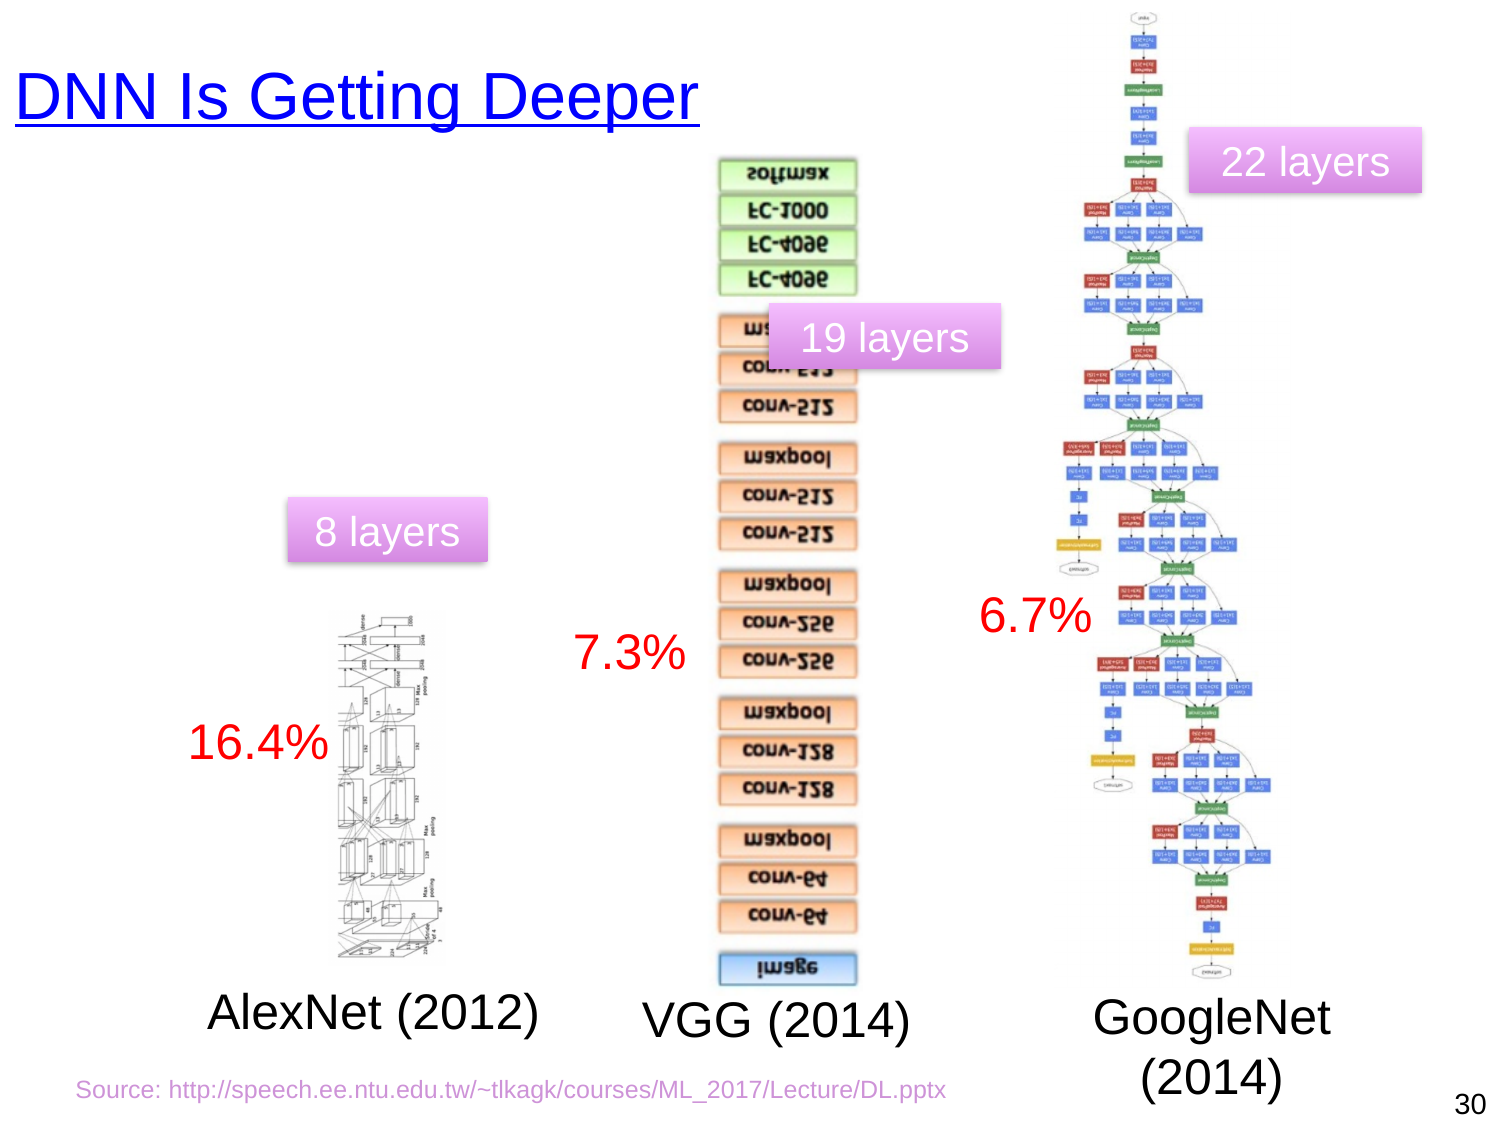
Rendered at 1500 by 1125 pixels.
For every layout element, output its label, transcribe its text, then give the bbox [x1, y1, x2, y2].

text_box 22 layers [1189, 127, 1422, 193]
picture [685, 13, 1500, 996]
text_box AlexNet (2012) [171, 972, 576, 1047]
text_box Source: http://speech.ee.ntu.edu.tw/~tlkagk/courses/ML_2017/Lecture/DL.pptx [60, 1065, 1001, 1111]
text_box DNN Is Getting Deeper [0, 45, 874, 141]
text_box 8 layers [287, 497, 488, 562]
text_box VGG (2014) [623, 979, 931, 1055]
slide_number 30 [1439, 1059, 1500, 1125]
text_box 16.4% [154, 702, 363, 778]
text_box GoogleNet (2014) [1001, 977, 1422, 1113]
text_box 6.7% [931, 626, 1140, 650]
picture [209, 611, 565, 965]
text_box 7.3% [525, 611, 701, 687]
text_box 19 layers [866, 303, 1002, 369]
